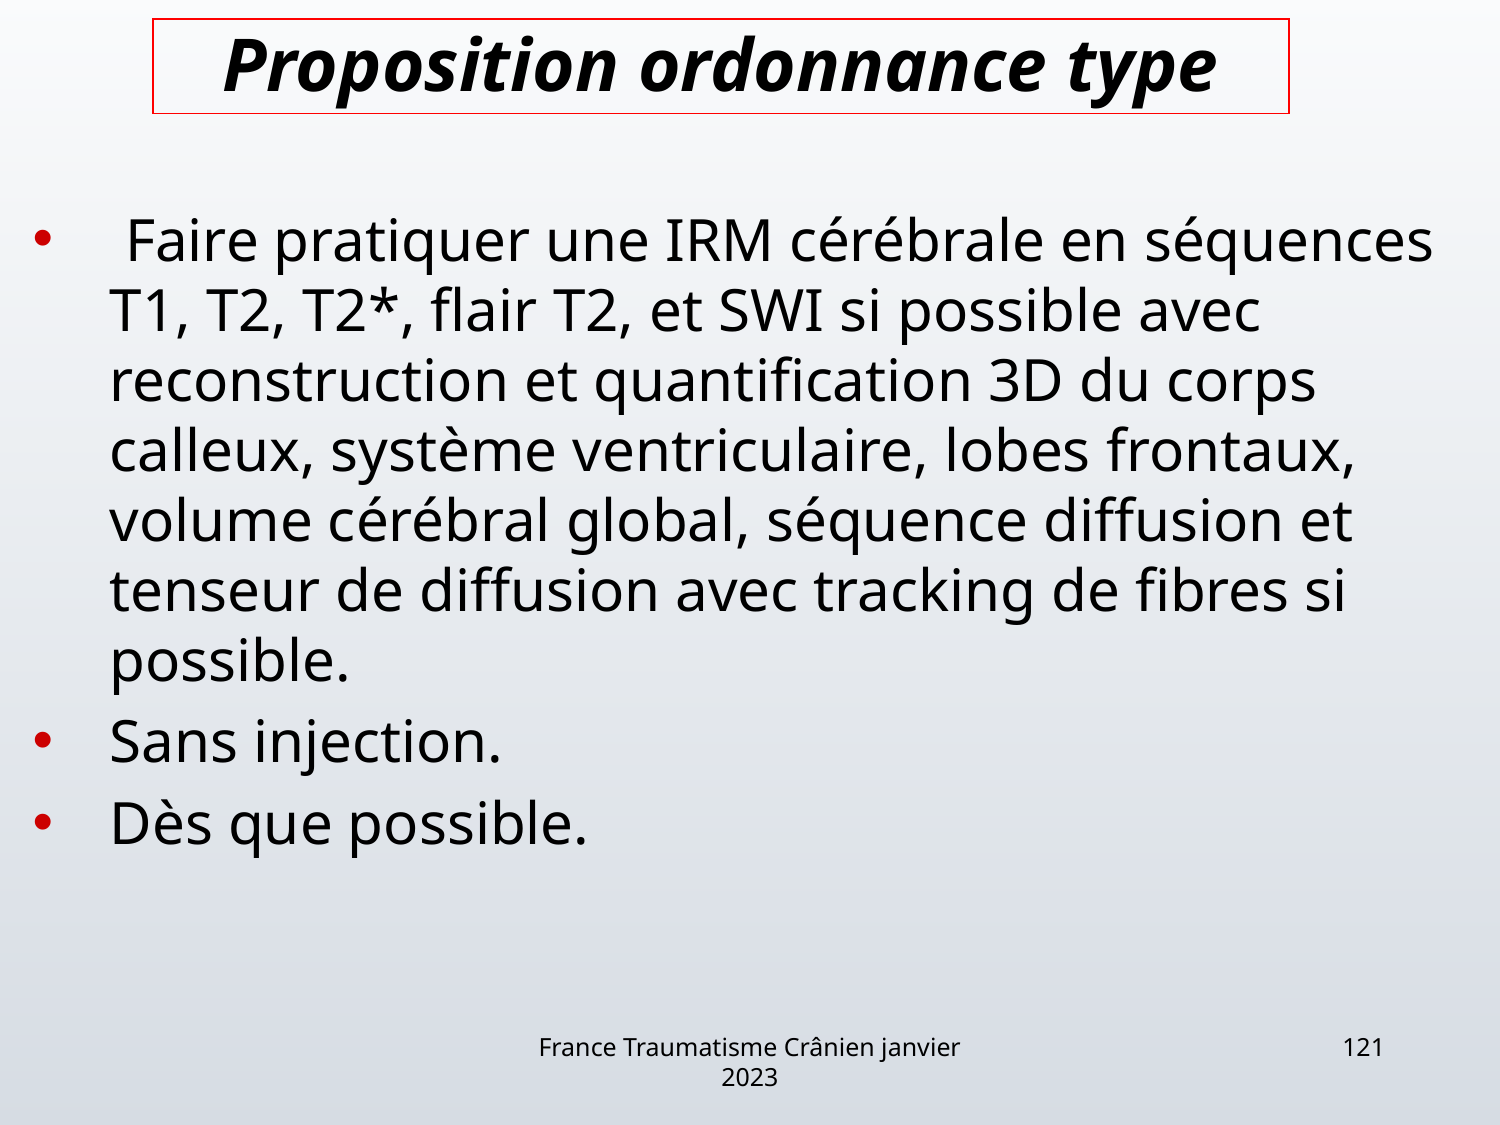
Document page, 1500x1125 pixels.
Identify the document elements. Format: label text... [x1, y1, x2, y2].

title Proposition ordonnance type [152, 18, 1290, 113]
list Faire pratiquer une IRM cérébrale en séquences T1, T2, T2*, flair T2, et SWI si possible avec reconstruction et quantification 3D du corps calleux, système ventriculaire, lobes frontaux, volume cérébral global, séquence diffusion et tenseur de diffusion avec tracking de fibres si possible. Sans injection. Dès que possible. [17, 113, 1475, 1095]
slide_number 121 [1074, 1024, 1400, 1103]
footer France Traumatisme Crânien janvier 2023 [512, 1024, 988, 1103]
